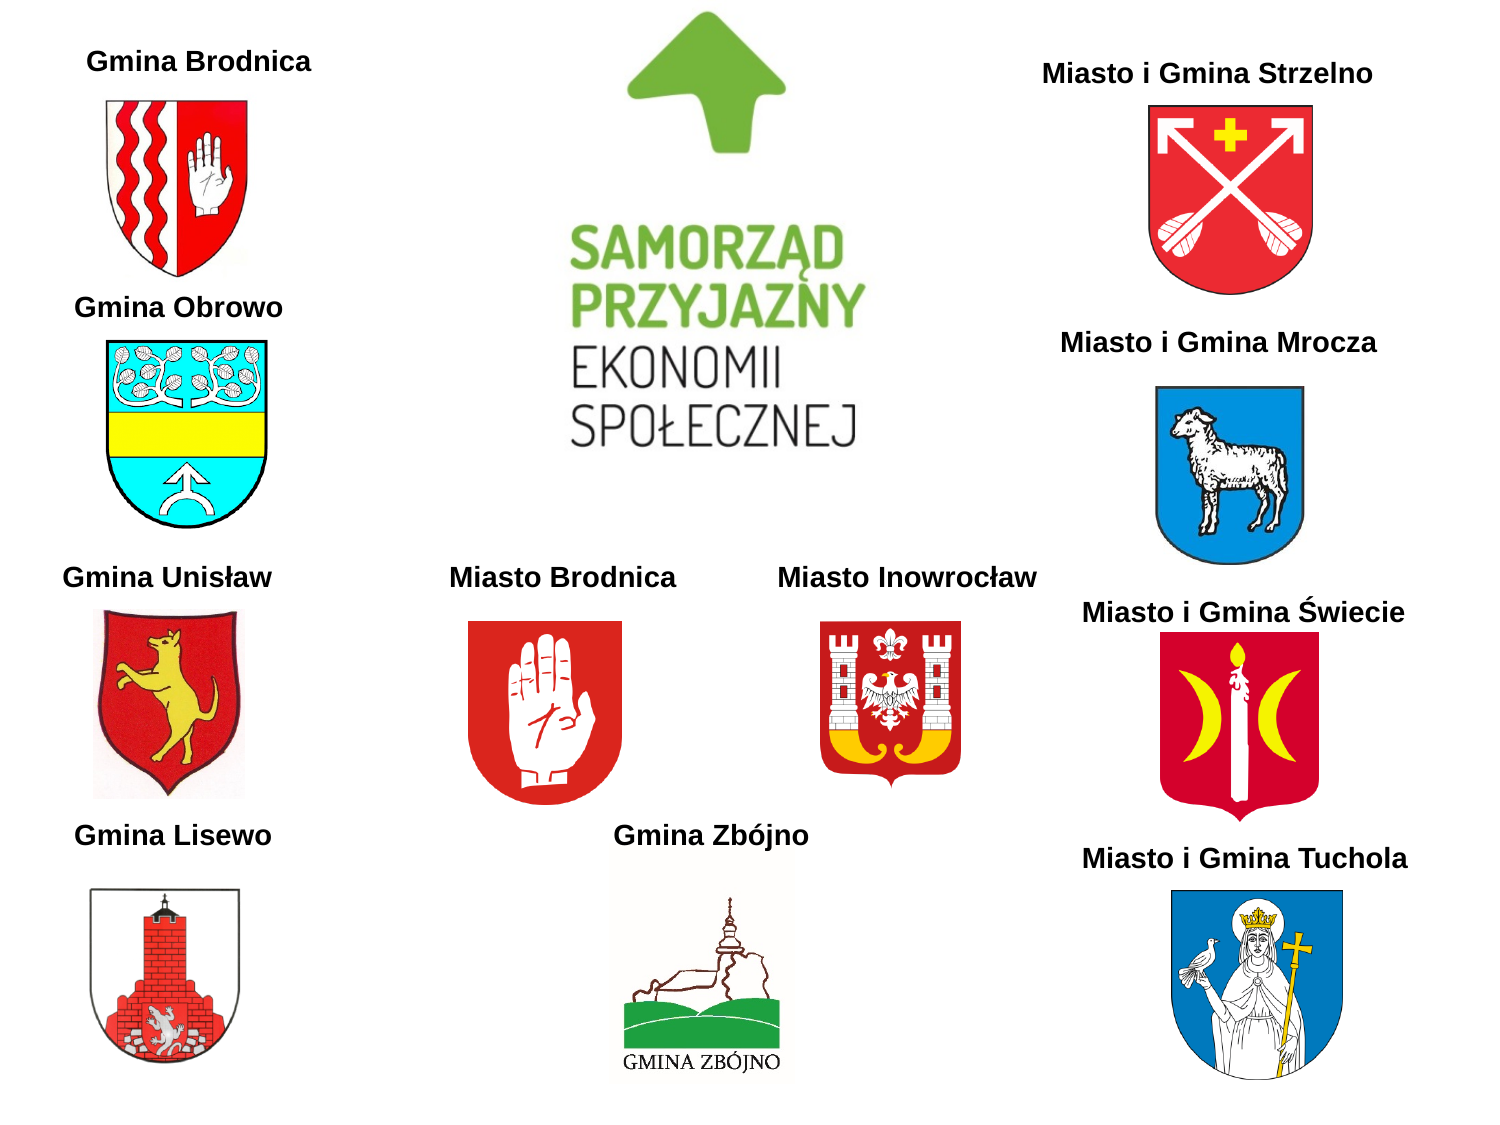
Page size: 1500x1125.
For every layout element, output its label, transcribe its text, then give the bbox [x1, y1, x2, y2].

picture [984, 386, 1469, 565]
picture [105, 339, 268, 529]
text_box Miasto i Gmina Strzelno [960, 46, 1455, 97]
picture [820, 620, 962, 789]
text_box Miasto i Gmina Świecie [1066, 585, 1422, 636]
picture [1171, 890, 1343, 1080]
text_box Gmina Brodnica [71, 35, 327, 80]
text_box Miasto i Gmina Mrocza [1042, 316, 1395, 367]
picture [93, 609, 245, 799]
text_box Gmina Obrowo [59, 300, 299, 331]
text_box Gmina Unisław [47, 550, 288, 601]
picture [70, 878, 259, 1087]
text_box Gmina Zbójno [598, 808, 825, 859]
picture [609, 843, 795, 1084]
text_box Miasto Inowrocław [762, 550, 1053, 601]
text_box Miasto i Gmina Tuchola [1067, 831, 1424, 882]
picture [538, 0, 905, 481]
picture [1159, 632, 1319, 822]
picture [1148, 105, 1313, 295]
picture [0, 81, 341, 294]
text_box Gmina Lisewo [59, 808, 288, 859]
text_box Miasto Brodnica [434, 550, 692, 601]
picture [468, 620, 622, 806]
